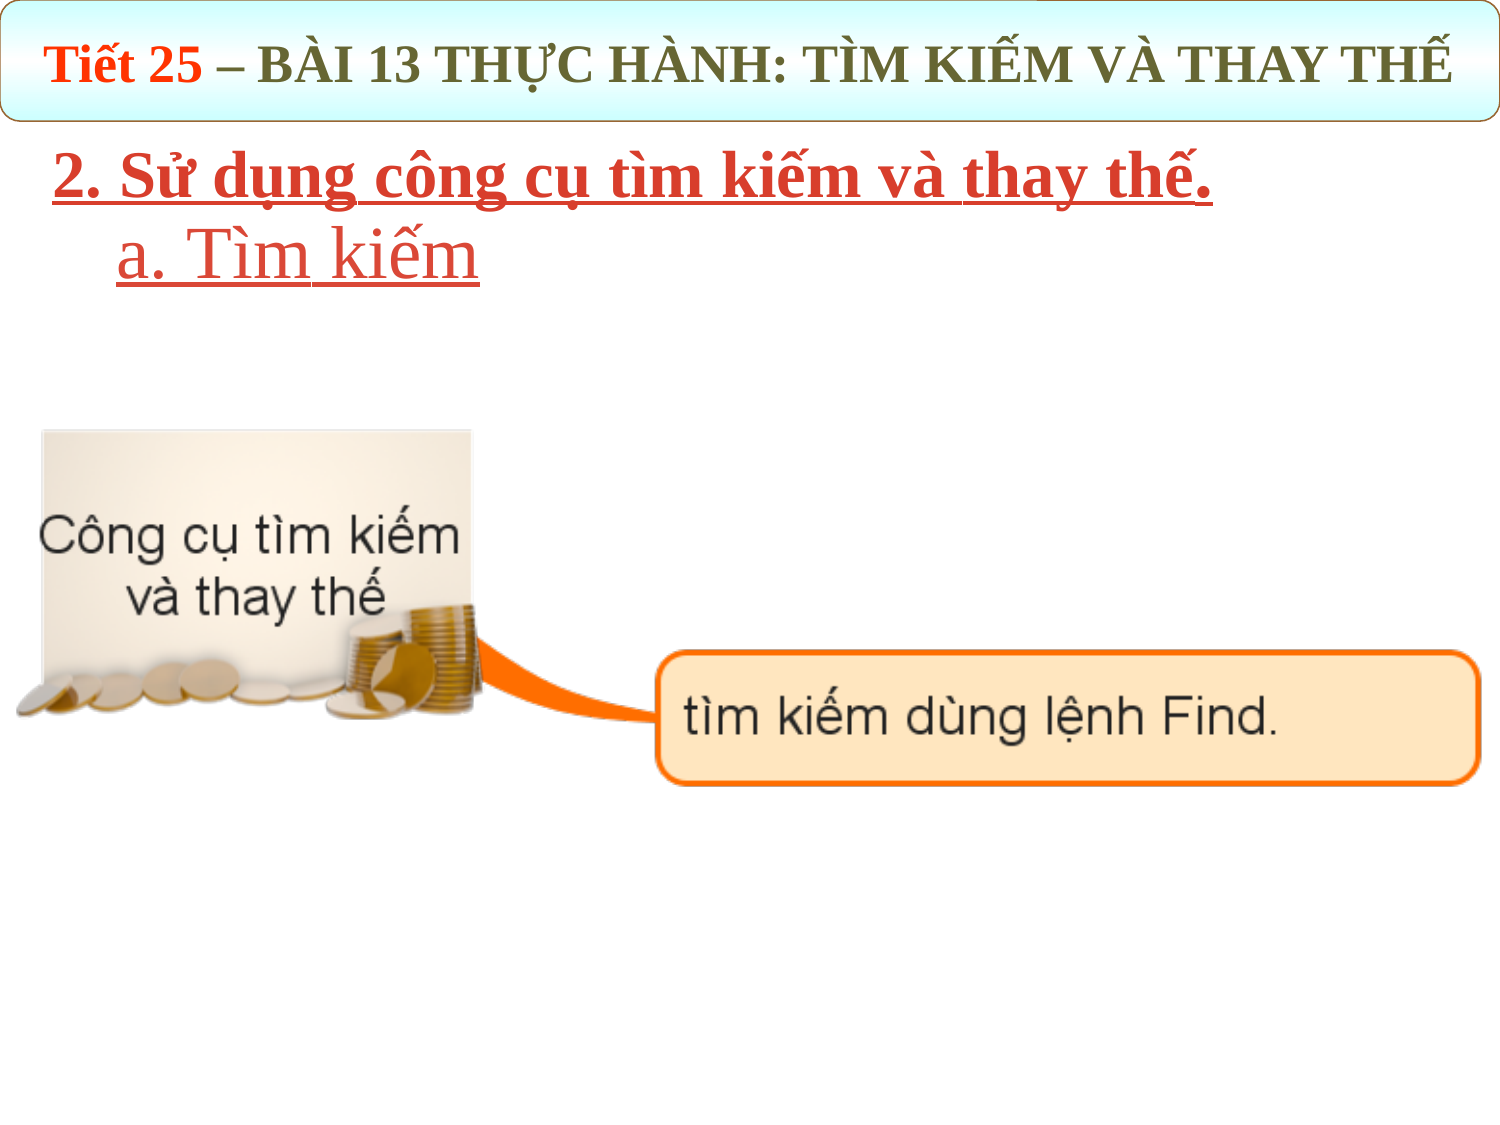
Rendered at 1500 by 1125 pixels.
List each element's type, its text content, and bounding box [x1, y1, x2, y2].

text_box Tiết 25 – BÀI 13 THỰC HÀNH: TÌM KIẾM VÀ THAY THẾ [0, 0, 1500, 122]
text_box a. Tìm kiếm [101, 195, 1500, 309]
picture [0, 388, 1497, 835]
text_box 2. Sử dụng công cụ tìm kiếm và thay thế. [37, 115, 1400, 228]
